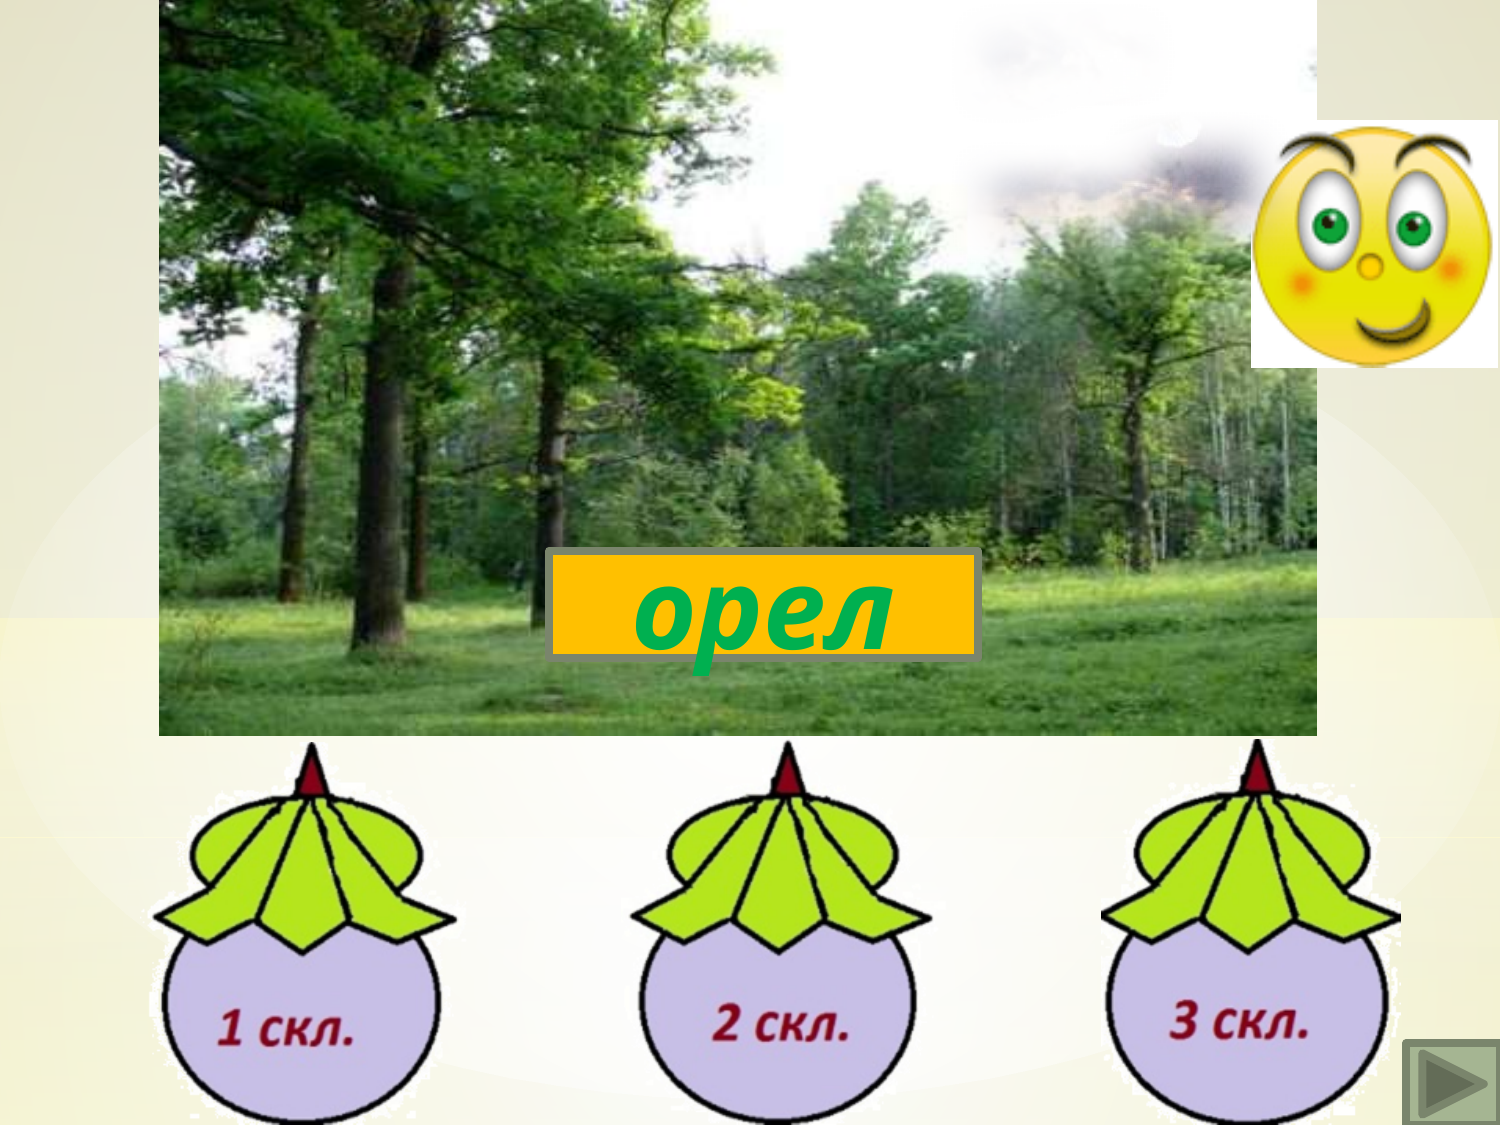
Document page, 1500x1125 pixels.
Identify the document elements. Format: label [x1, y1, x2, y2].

picture [1101, 739, 1401, 1125]
text_box [1405, 1039, 1500, 1125]
picture [159, 0, 1498, 1125]
picture [140, 742, 468, 1125]
